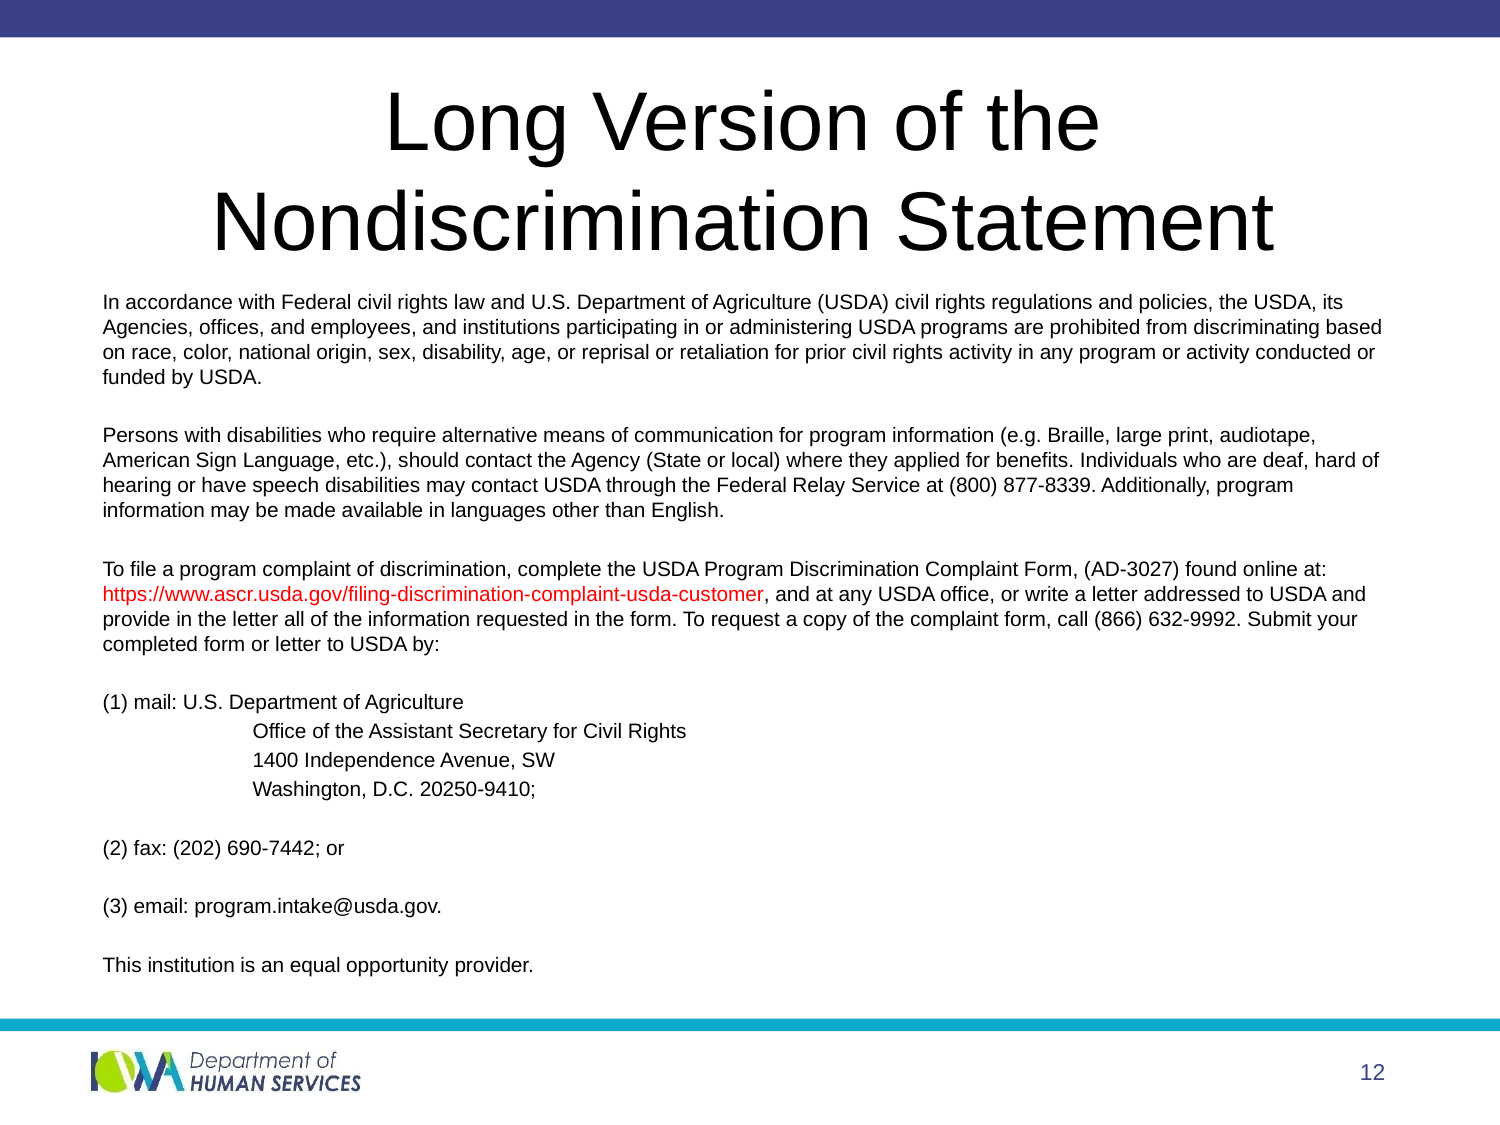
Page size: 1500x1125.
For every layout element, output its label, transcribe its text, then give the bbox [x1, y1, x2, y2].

list In accordance with Federal civil rights law and U.S. Department of Agriculture (USDA) civil rights regulations and policies, the USDA, its Agencies, offices, and employees, and institutions participating in or administering USDA programs are prohibited from discriminating based on race, color, national origin, sex, disability, age, or reprisal or retaliation for prior civil rights activity in any program or activity conducted or funded by USDA. Persons with disabilities who require alternative means of communication for program information (e.g. Braille, large print, audiotape, American Sign Language, etc.), should contact the Agency (State or local) where they applied for benefits. Individuals who are deaf, hard of hearing or have speech disabilities may contact USDA through the Federal Relay Service at (800) 877-8339. Additionally, program information may be made available in languages other than English. To file a program complaint of discrimination, complete the USDA Program Discrimination Complaint Form, (AD-3027) found online at: https://www.ascr.usda.gov/filing-discrimination-complaint-usda-customer, and at any USDA office, or write a letter addressed to USDA and provide in the letter all of the information requested in the form. To request a copy of the complaint form, call (866) 632-9992. Submit your completed form or letter to USDA by: (1) mail: U.S. Department of Agriculture Office of the Assistant Secretary for Civil Rights 1400 Independence Avenue, SW Washington, D.C. 20250-9410; (2) fax: (202) 690-7442; or (3) email: program.intake@usda.gov. This institution is an equal opportunity provider. [87, 281, 1400, 1000]
title Long Version of the Nondiscrimination Statement [87, 59, 1400, 278]
picture [87, 1049, 363, 1093]
